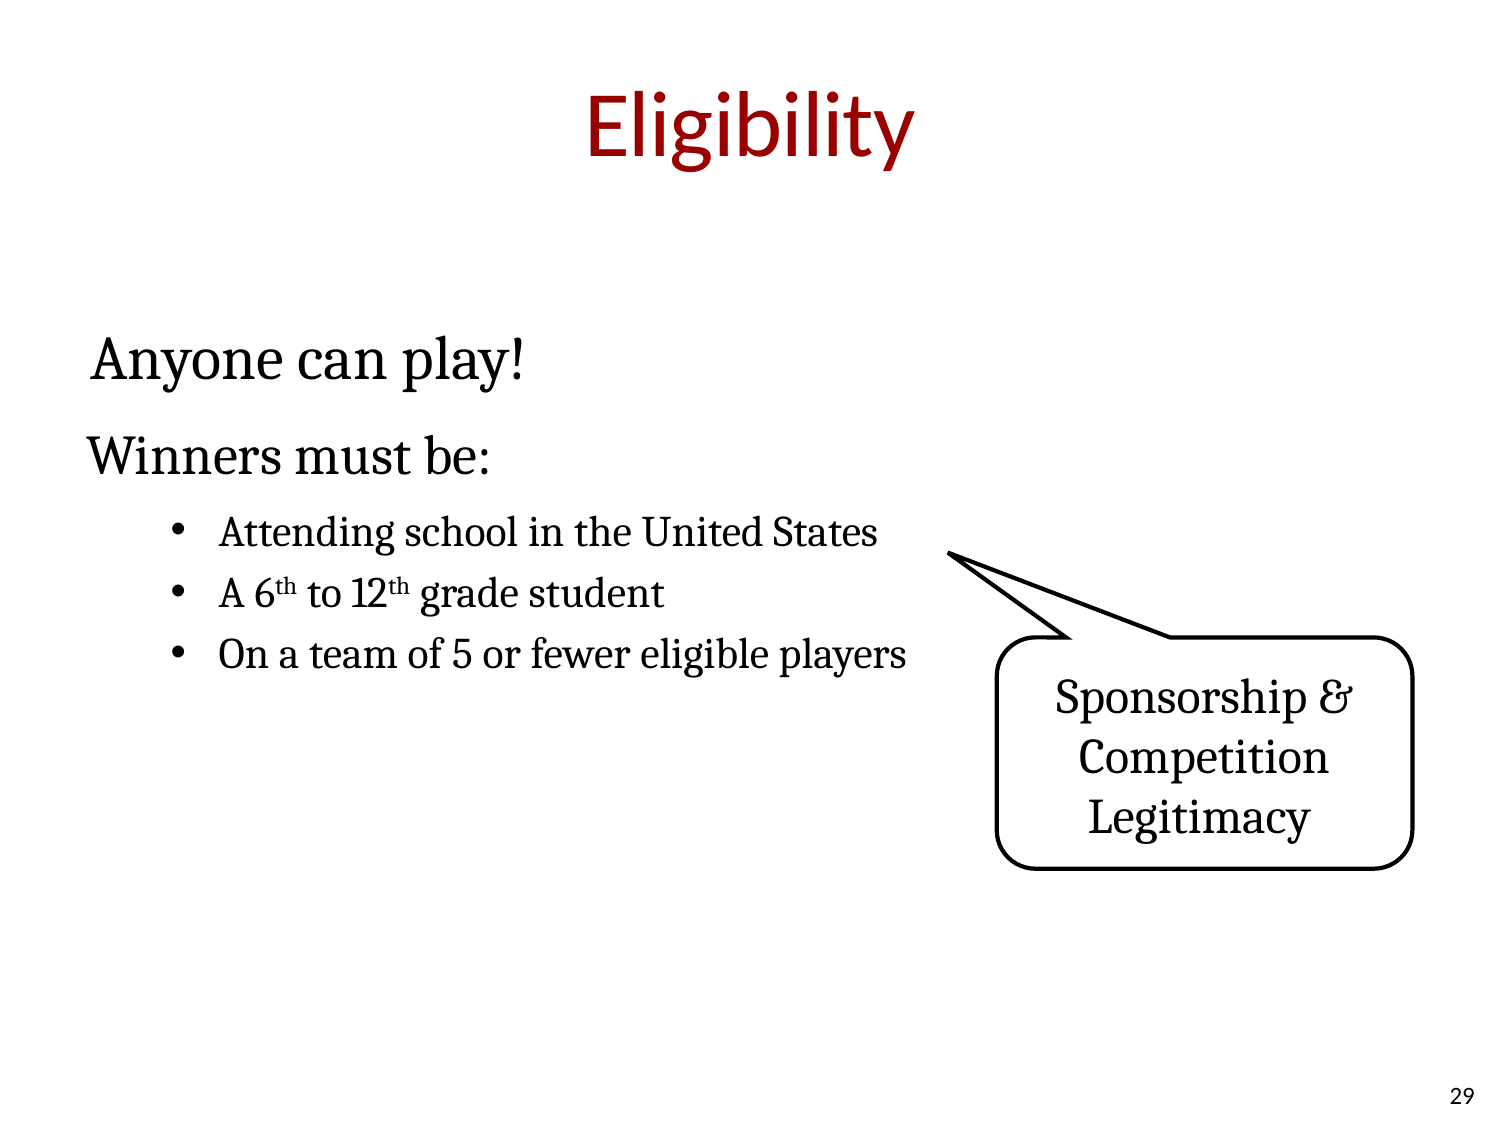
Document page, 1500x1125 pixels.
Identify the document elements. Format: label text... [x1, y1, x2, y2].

text_box Sponsorship & Competition Legitimacy [946, 550, 1415, 871]
slide_number 29 [1125, 1065, 1475, 1125]
text_box Winners must be: [74, 412, 525, 507]
title Eligibility [75, 24, 1425, 213]
text_box Attending school in the United States A 6th to 12th grade student On a team of 5 or fewer eligible players [159, 496, 994, 629]
list Anyone can play! [75, 309, 554, 432]
